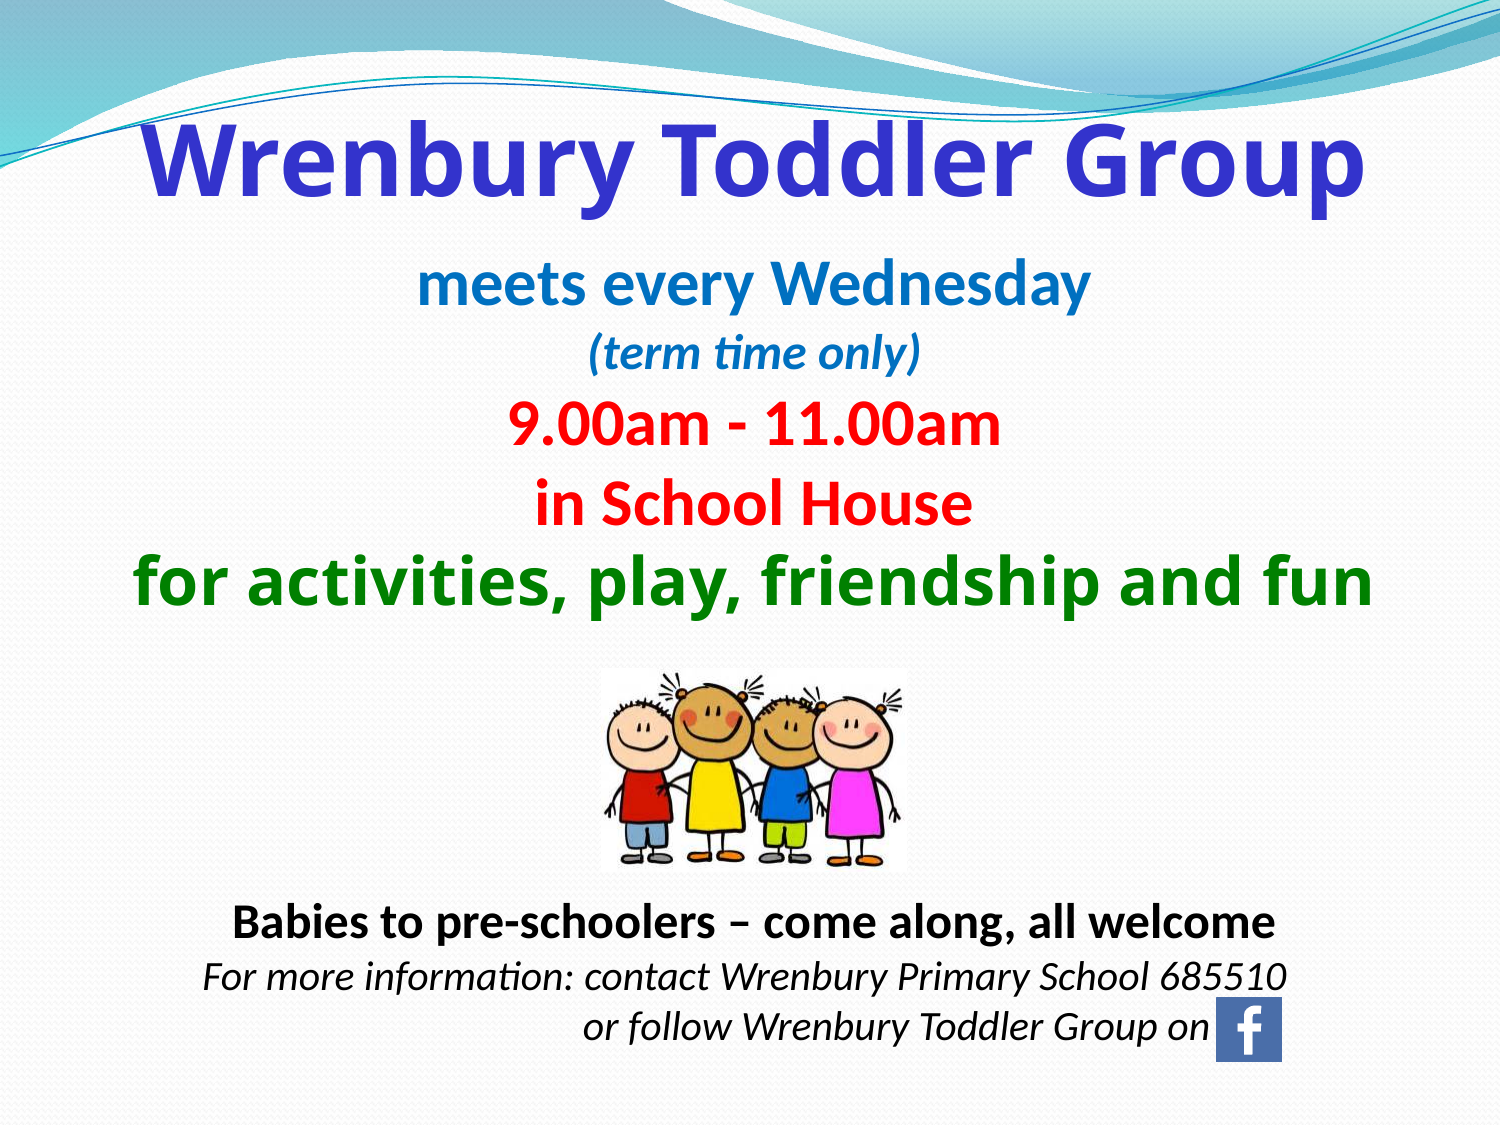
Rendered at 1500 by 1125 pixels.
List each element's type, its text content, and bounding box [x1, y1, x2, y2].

text_box Wrenbury Toddler Group meets every Wednesday (term time only) 9.00am - 11.00am in School House for activities, play, friendship and fun Babies to pre-schoolers – come along, all welcome For more information: contact Wrenbury Primary School 685510 or follow Wrenbury Toddler Group on [35, 44, 1474, 1057]
picture [1216, 996, 1282, 1062]
picture [601, 668, 908, 872]
